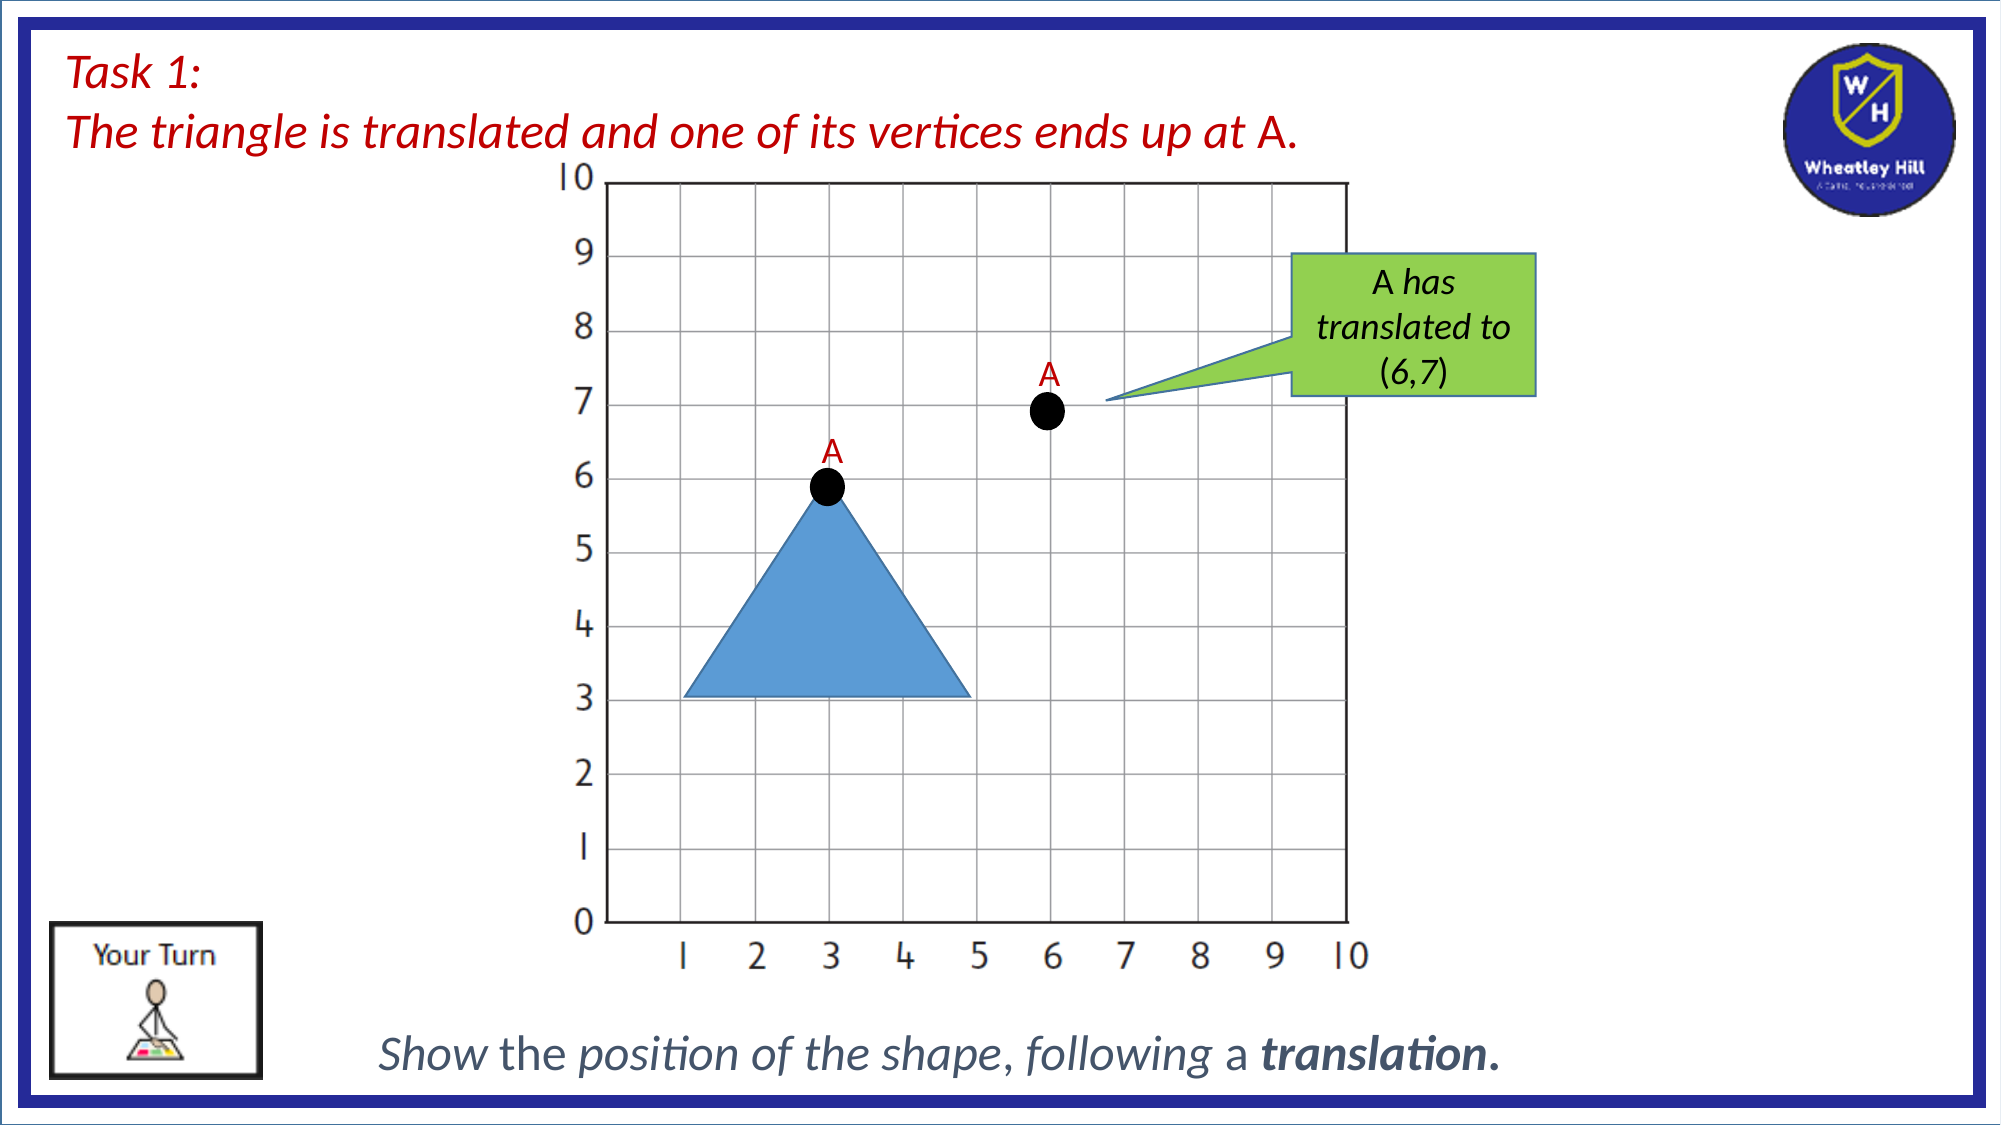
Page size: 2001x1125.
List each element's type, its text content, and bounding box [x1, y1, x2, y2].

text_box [539, 147, 1389, 978]
text_box Show the position of the shape, following a translation. [363, 1012, 1516, 1088]
text_box A has translated to (6,7) [1389, 252, 1537, 398]
picture [0, 0, 2001, 1125]
text_box Task 1: The triangle is translated and one of its vertices ends up at A. [49, 31, 1765, 166]
